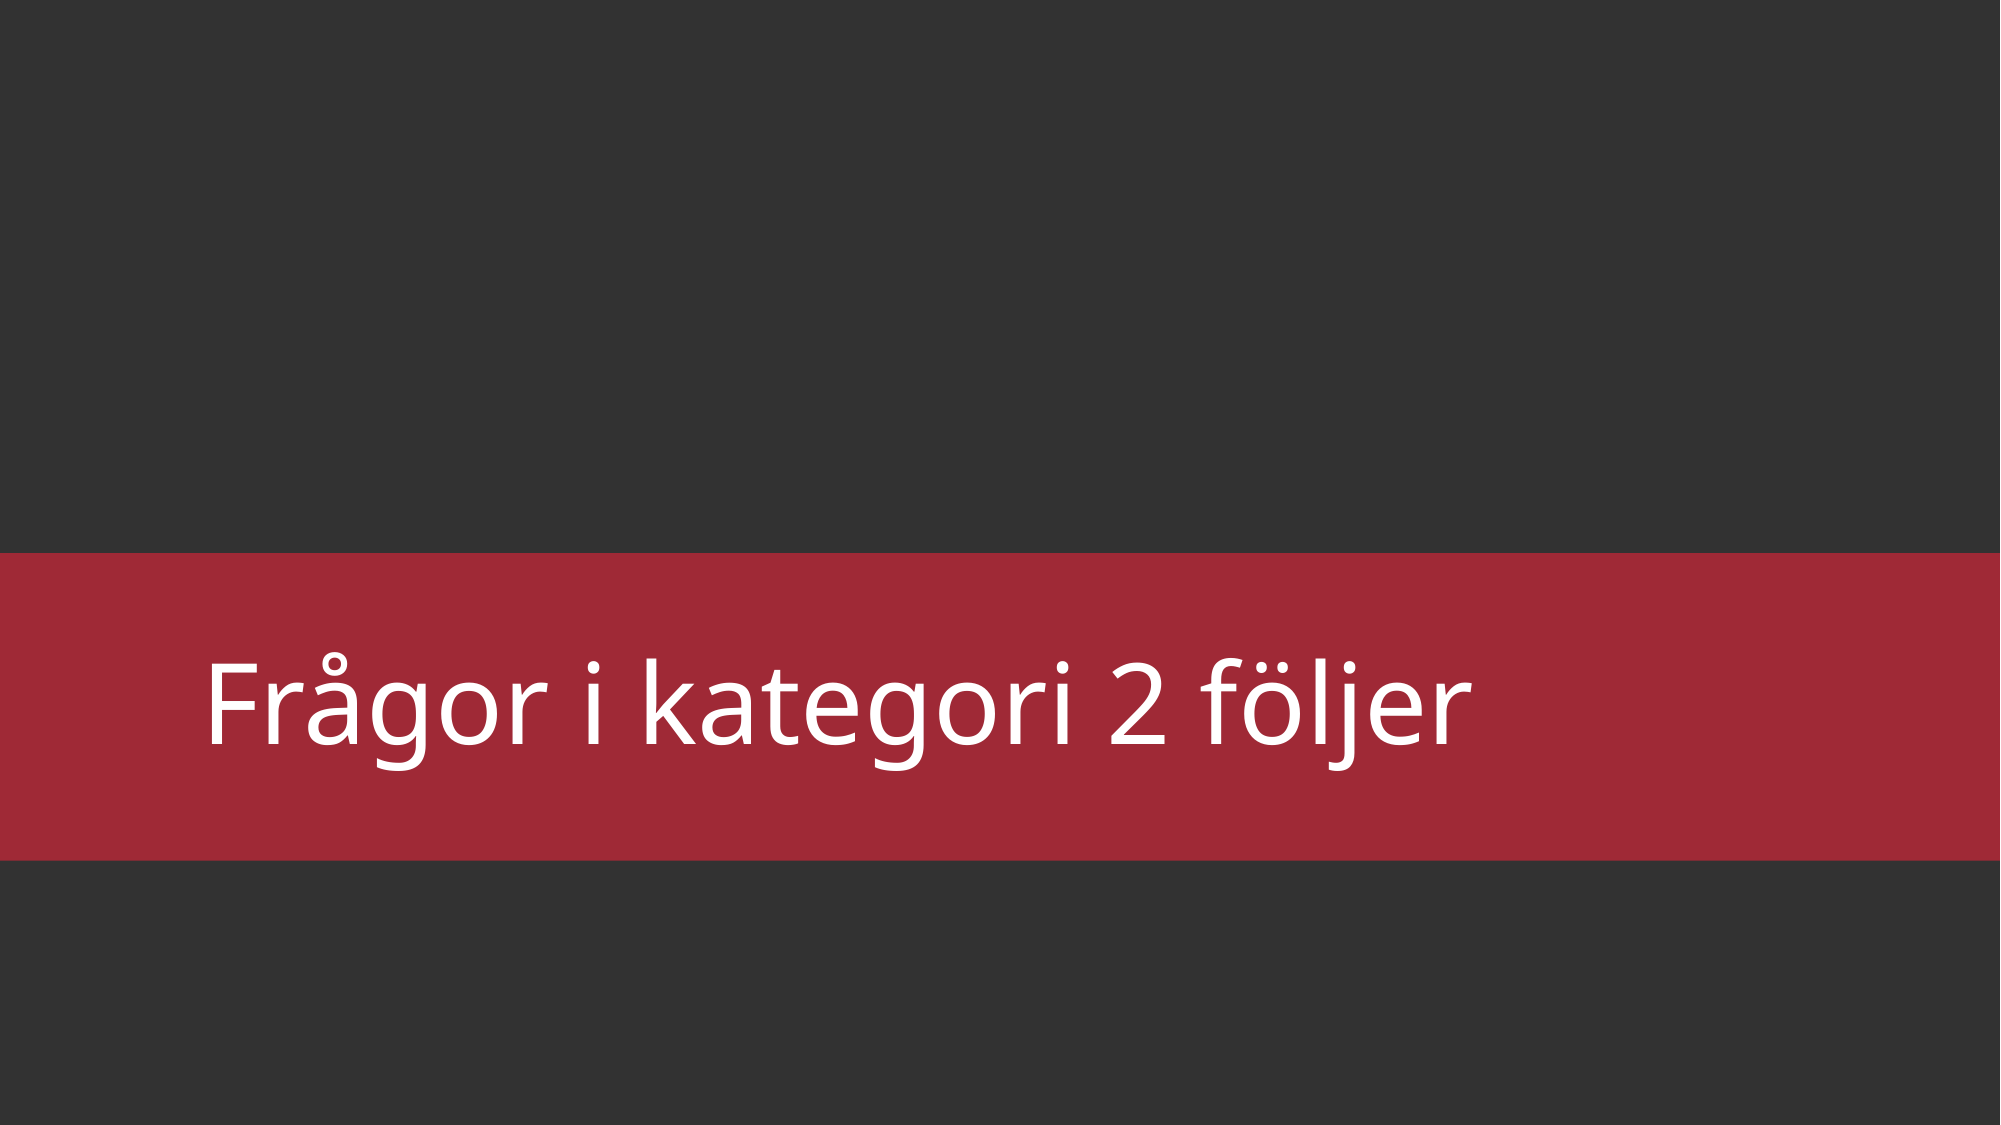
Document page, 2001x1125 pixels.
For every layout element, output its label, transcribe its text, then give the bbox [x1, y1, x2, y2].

title Frågor i kategori 2 följer [185, 577, 1963, 838]
